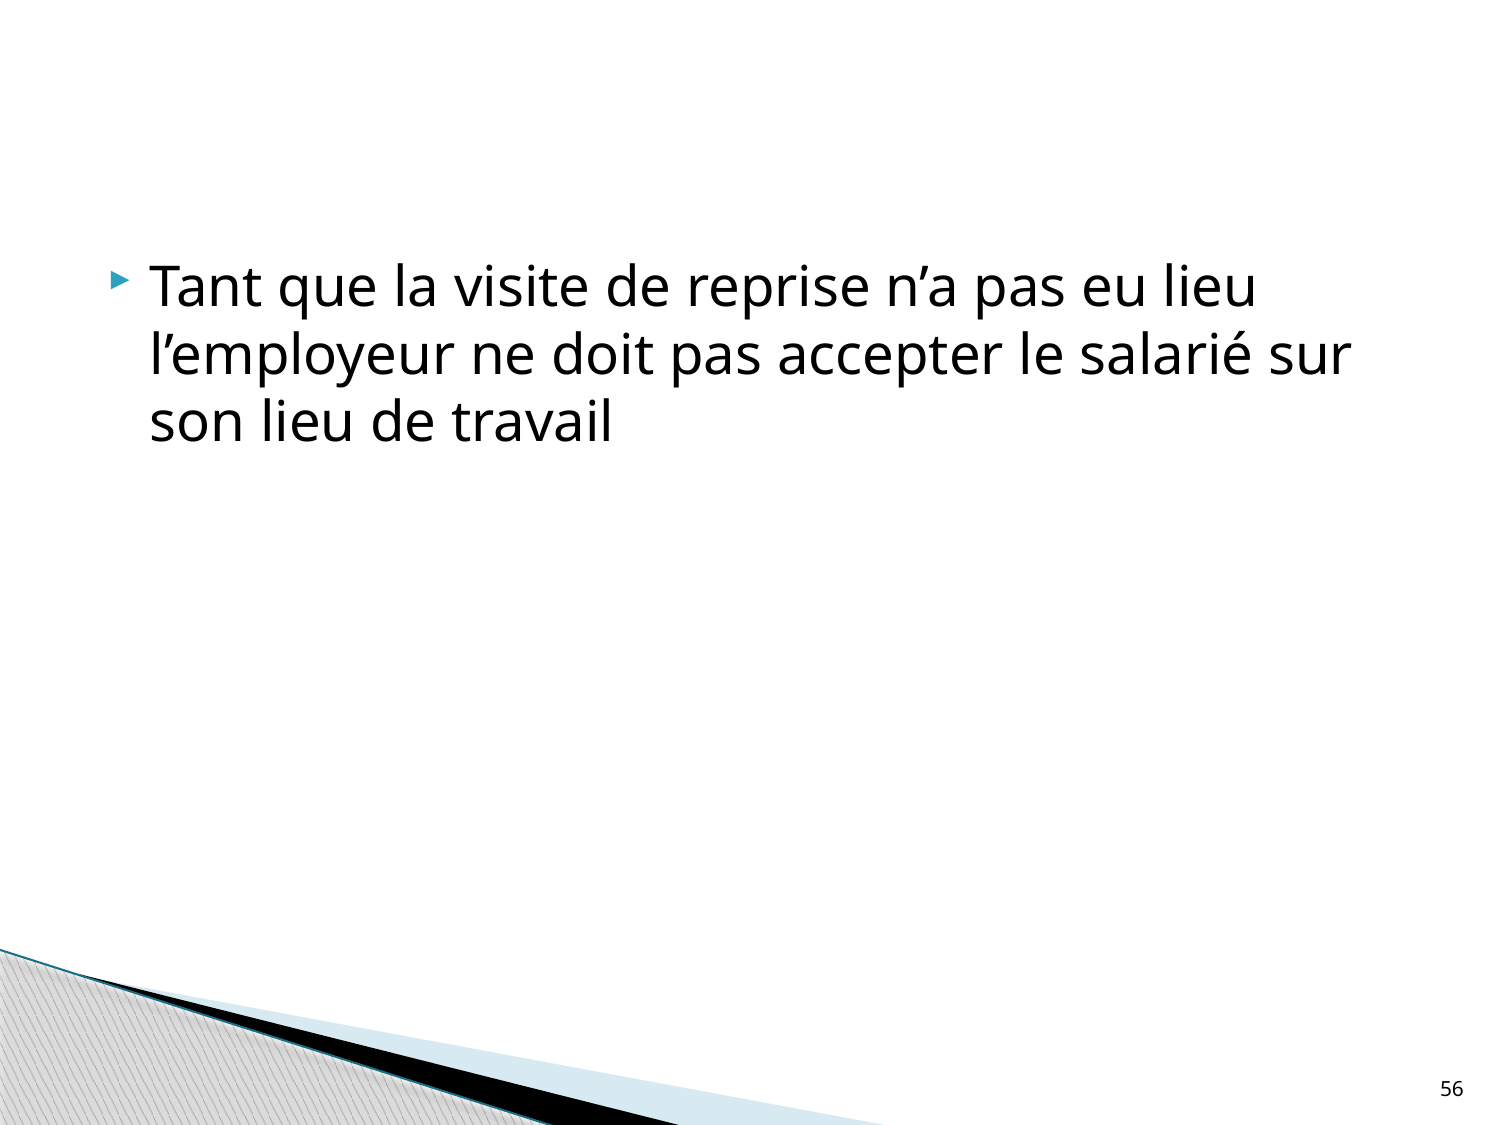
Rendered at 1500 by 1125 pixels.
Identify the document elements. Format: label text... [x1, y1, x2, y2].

slide_number 56 [1418, 1051, 1479, 1112]
list Tant que la visite de reprise n’a pas eu lieu l’employeur ne doit pas accepter le salarié sur son lieu de travail [75, 243, 1425, 986]
